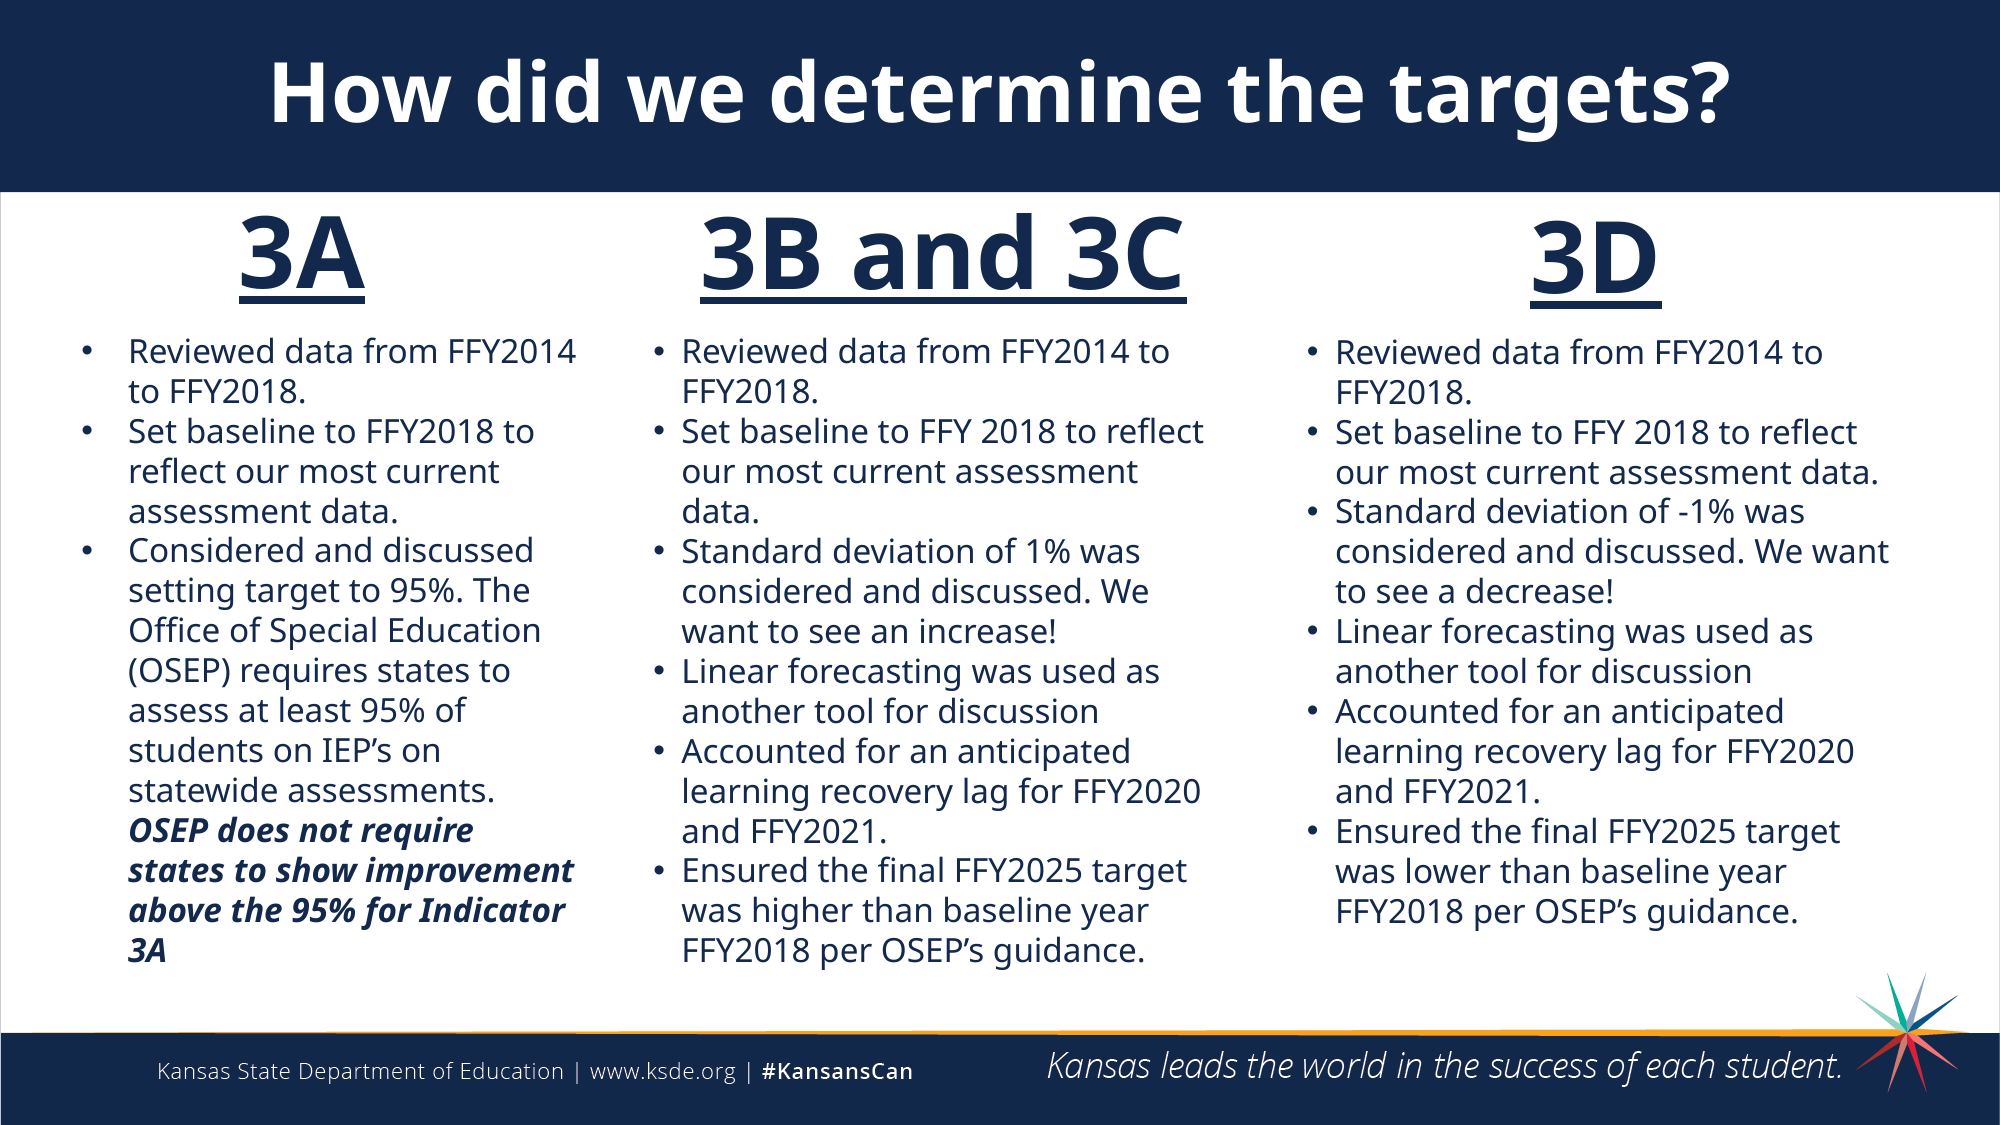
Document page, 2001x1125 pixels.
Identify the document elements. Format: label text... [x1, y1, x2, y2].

text_box Reviewed data from FFY2014 to FFY2018. Set baseline to FFY 2018 to reflect our most current assessment data. Standard deviation of 1% was considered and discussed. We want to see an increase! Linear forecasting was used as another tool for discussion Accounted for an anticipated learning recovery lag for FFY2020 and FFY2021. Ensured the final FFY2025 target was higher than baseline year FFY2018 per OSEP’s guidance. [638, 323, 1234, 1022]
text_box 3A [224, 181, 381, 316]
text_box 3D [1515, 186, 1698, 322]
text_box Reviewed data from FFY2014 to FFY2018. Set baseline to FFY 2018 to reflect our most current assessment data. Standard deviation of -1% was considered and discussed. We want to see a decrease! Linear forecasting was used as another tool for discussion Accounted for an anticipated learning recovery lag for FFY2020 and FFY2021. Ensured the final FFY2025 target was lower than baseline year FFY2018 per OSEP’s guidance. [1292, 323, 1921, 958]
text_box [183, 317, 860, 971]
text_box 3B and 3C [685, 181, 1234, 317]
text_box How did we determine the targets? [0, 0, 2000, 193]
picture [0, 193, 2000, 1125]
text_box Reviewed data from FFY2014 to FFY2018. Set baseline to FFY2018 to reflect our most current assessment data. Considered and discussed setting target to 95%. The Office of Special Education (OSEP) requires states to assess at least 95% of students on IEP’s on statewide assessments. OSEP does not require states to show improvement above the 95% for Indicator 3A [66, 322, 592, 977]
